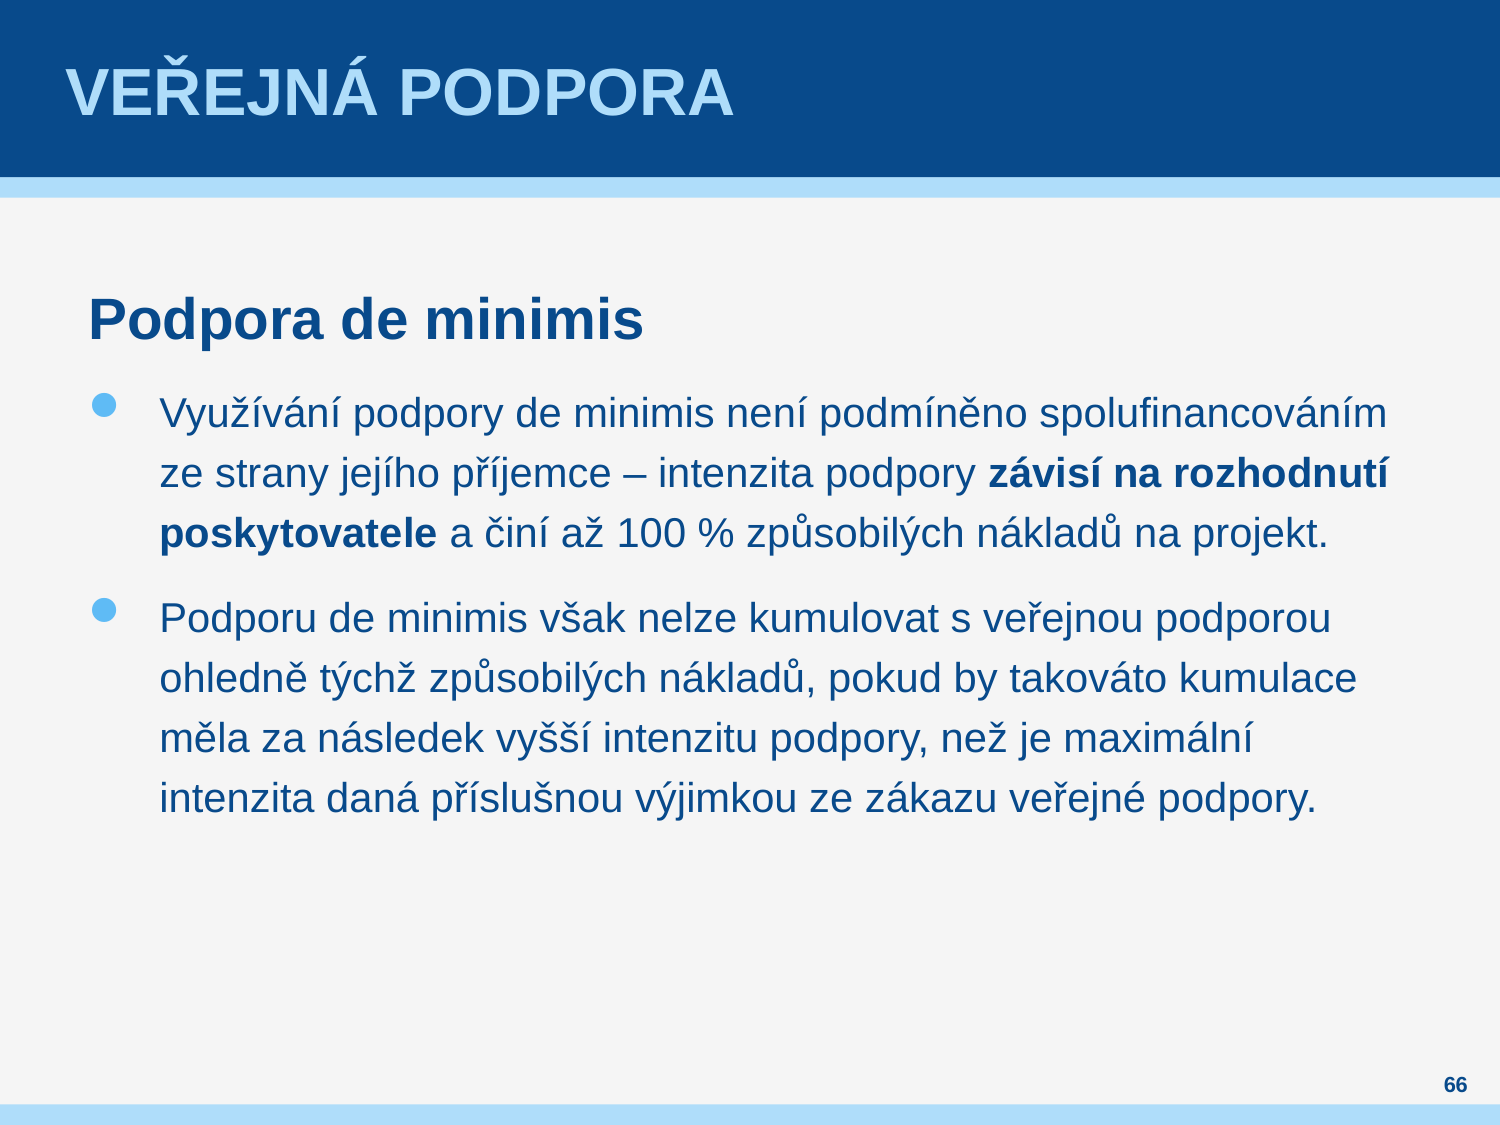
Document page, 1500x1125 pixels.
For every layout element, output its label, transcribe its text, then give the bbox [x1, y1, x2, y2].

slide_number 66 [1417, 1068, 1495, 1099]
list Podpora de minimis Využívání podpory de minimis není podmíněno spolufinancováním ze strany jejího příjemce – intenzita podpory závisí na rozhodnutí poskytovatele a činí až 100 % způsobilých nákladů na projekt. Podporu de minimis však nelze kumulovat s veřejnou podporou ohledně týchž způsobilých nákladů, pokud by takováto kumulace měla za následek vyšší intenzitu podpory, než je maximální intenzita daná příslušnou výjimkou ze zákazu veřejné podpory. [88, 290, 1412, 1000]
title Veřejná podpora [59, 0, 1441, 178]
